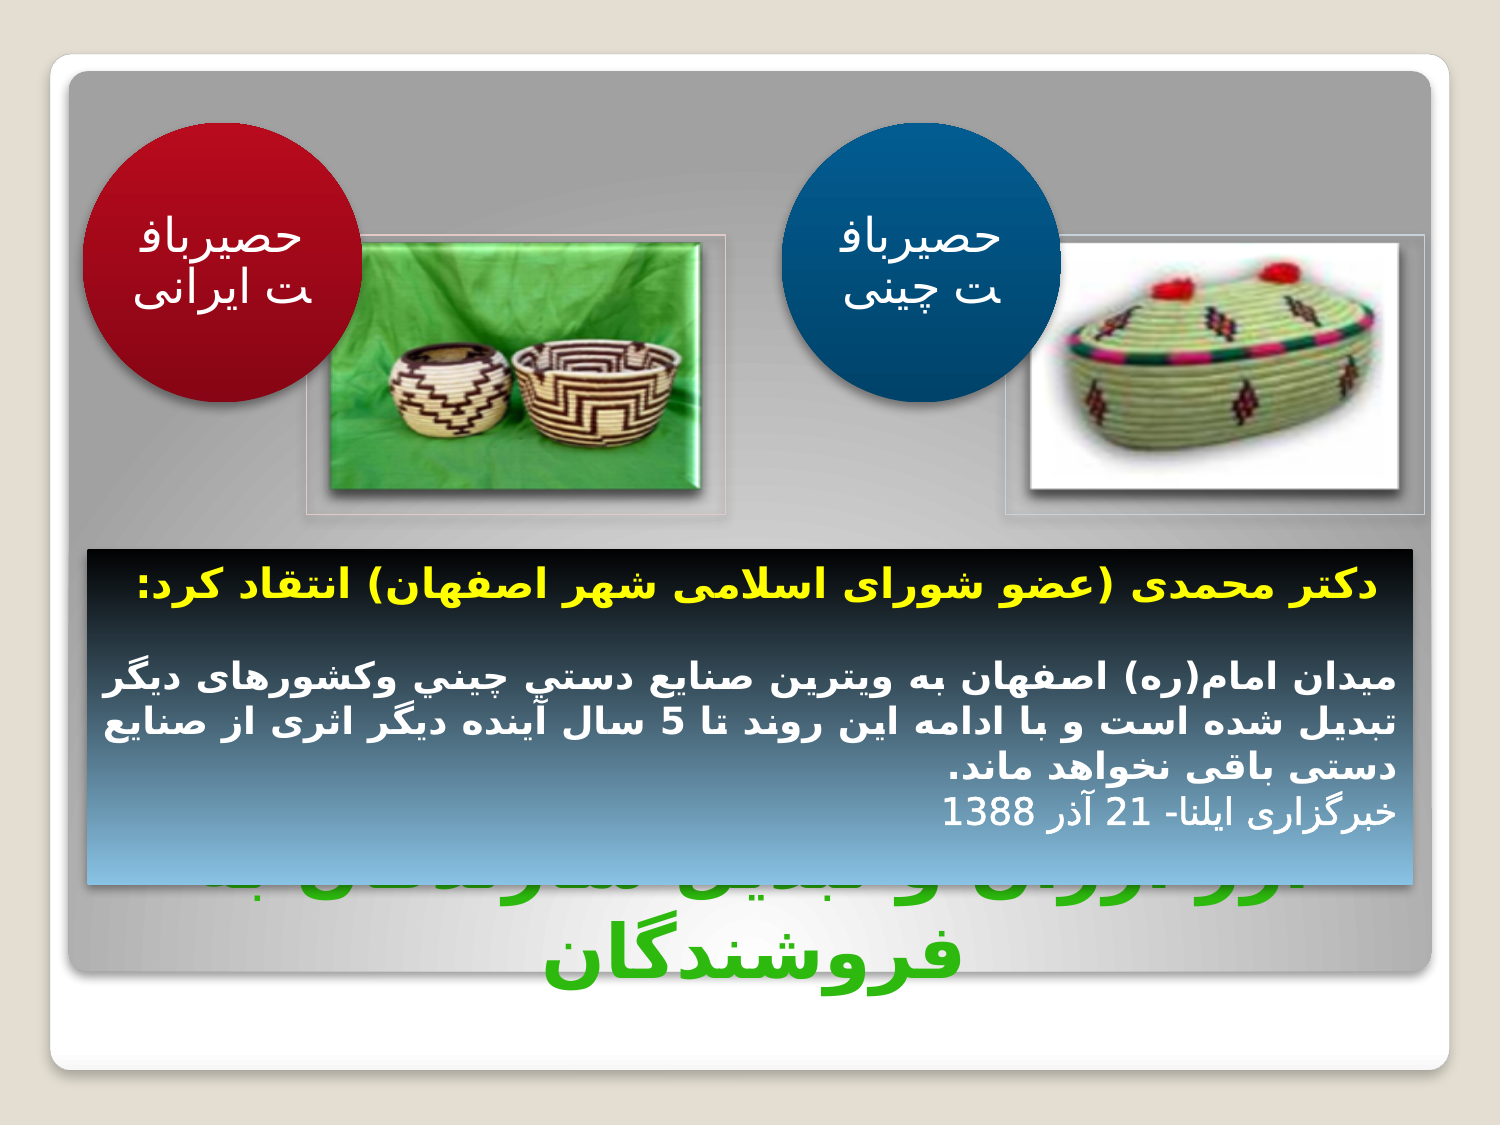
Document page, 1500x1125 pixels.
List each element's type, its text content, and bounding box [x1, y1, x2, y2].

text_box [306, 234, 726, 515]
text_box حصیربافت چینی [781, 122, 1062, 403]
text_box حصیربافت ایرانی [82, 122, 363, 403]
text_box دکتر محمدی (عضو شورای اسلامی شهر اصفهان) انتقاد کرد: ميدان امام(ره) اصفهان به ویترین صنايع دستي چيني وکشورهای دیگر تبديل شده است و با ادامه این روند تا 5 سال آینده دیگر اثری از صنایع دستی باقی نخواهد ماند. خبرگزاری ایلنا- 21 آذر 1388 [87, 549, 1413, 885]
title ارز ارزان و تبدیل سازندگان به فروشندگان [82, 817, 1425, 990]
text_box [1005, 234, 1425, 515]
